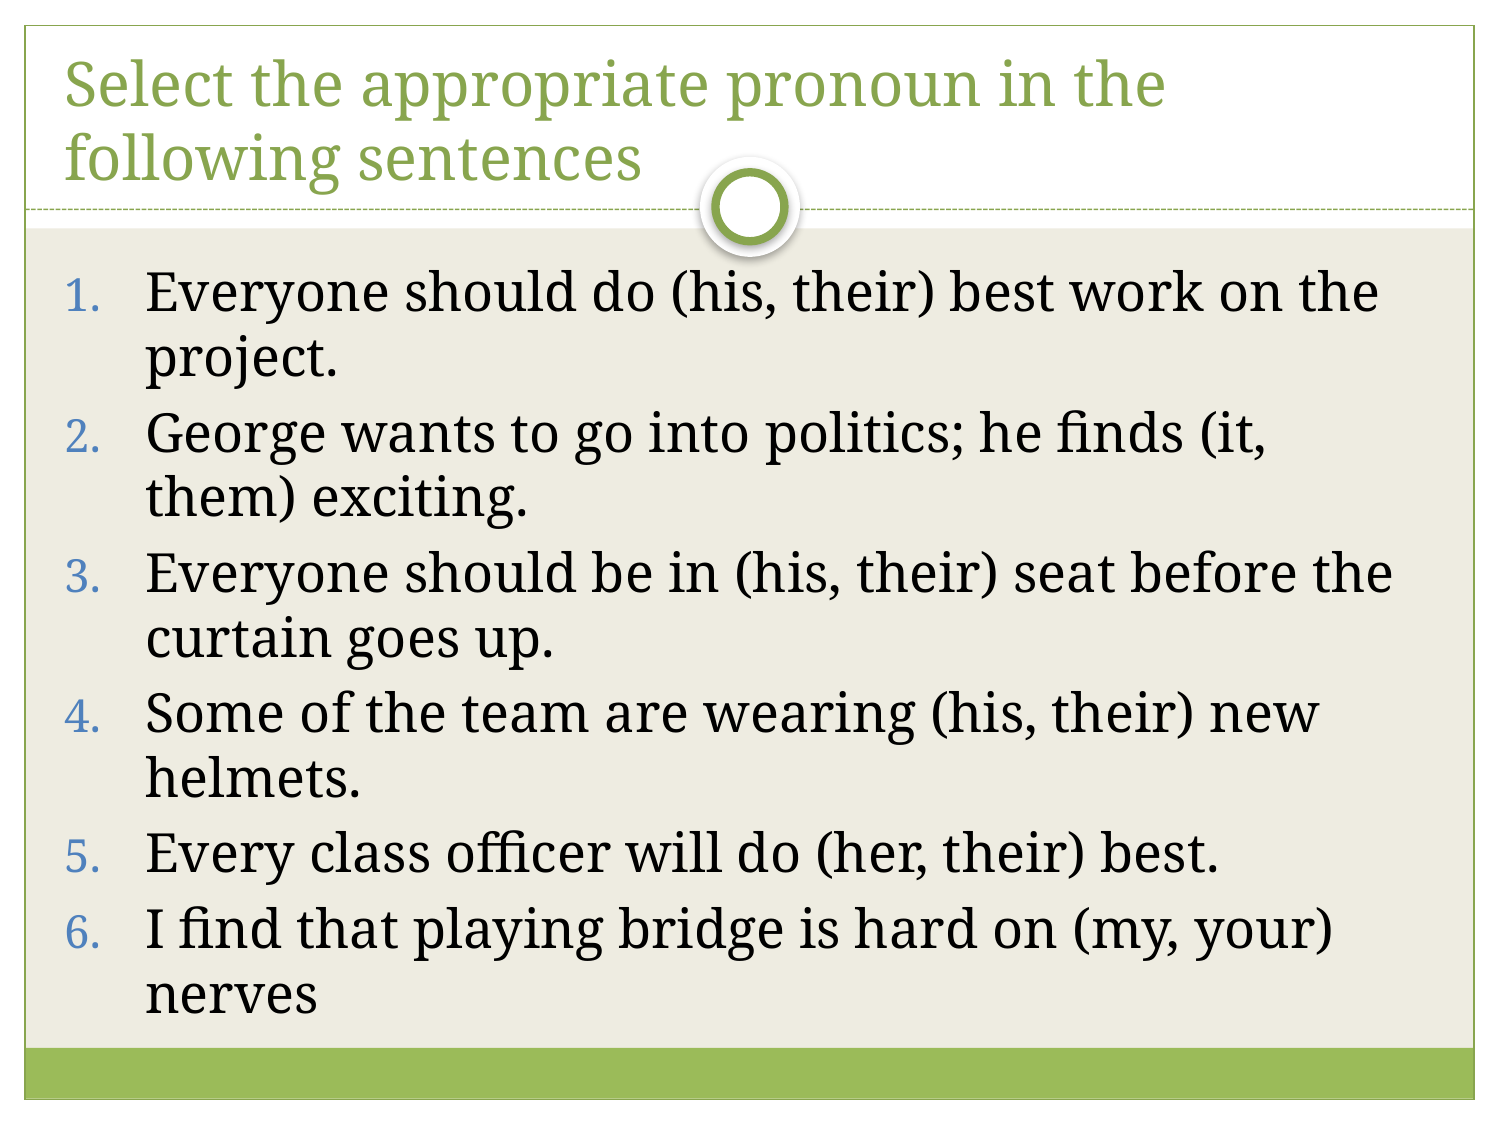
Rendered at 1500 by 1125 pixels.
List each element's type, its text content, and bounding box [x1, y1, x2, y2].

list Everyone should do (his, their) best work on the project. George wants to go into politics; he finds (it, them) exciting. Everyone should be in (his, their) seat before the curtain goes up. Some of the team are wearing (his, their) new helmets. Every class officer will do (her, their) best. I find that playing bridge is hard on (my, your) nerves [49, 250, 1445, 1038]
title Select the appropriate pronoun in the following sentences [49, 37, 1450, 200]
